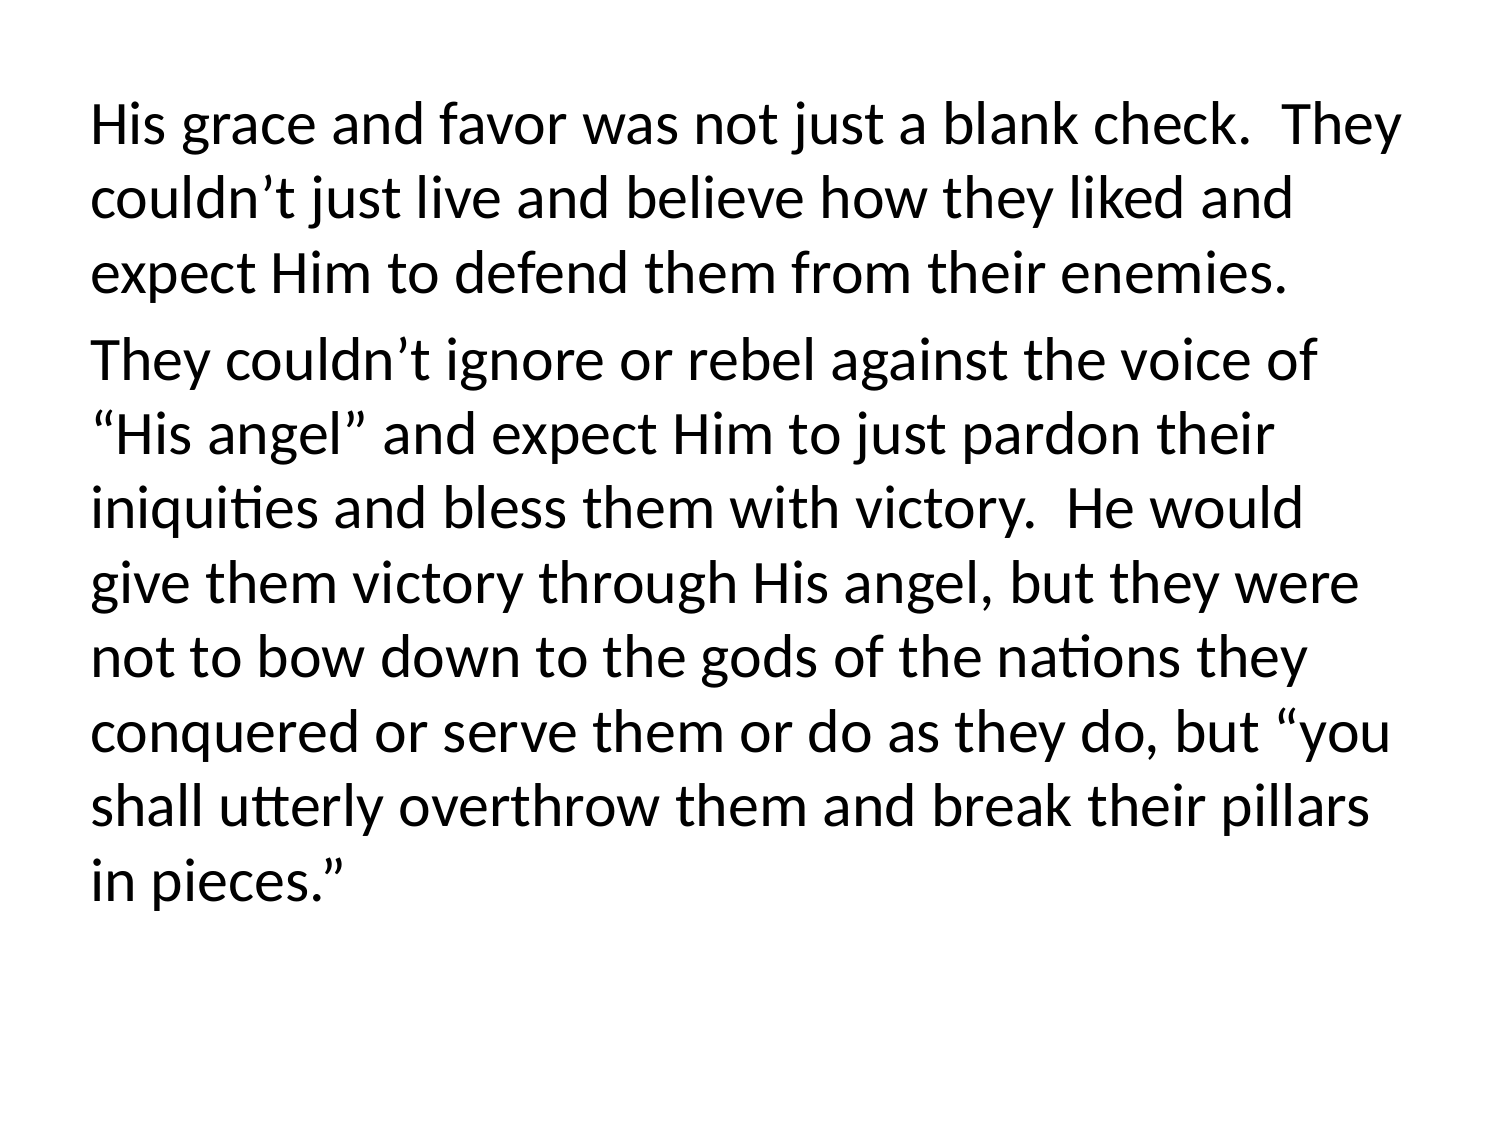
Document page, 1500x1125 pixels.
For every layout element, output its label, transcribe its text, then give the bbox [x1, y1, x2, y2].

list His grace and favor was not just a blank check. They couldn’t just live and believe how they liked and expect Him to defend them from their enemies. They couldn’t ignore or rebel against the voice of “His angel” and expect Him to just pardon their iniquities and bless them with victory. He would give them victory through His angel, but they were not to bow down to the gods of the nations they conquered or serve them or do as they do, but “you shall utterly overthrow them and break their pillars in pieces.” [75, 75, 1425, 1005]
